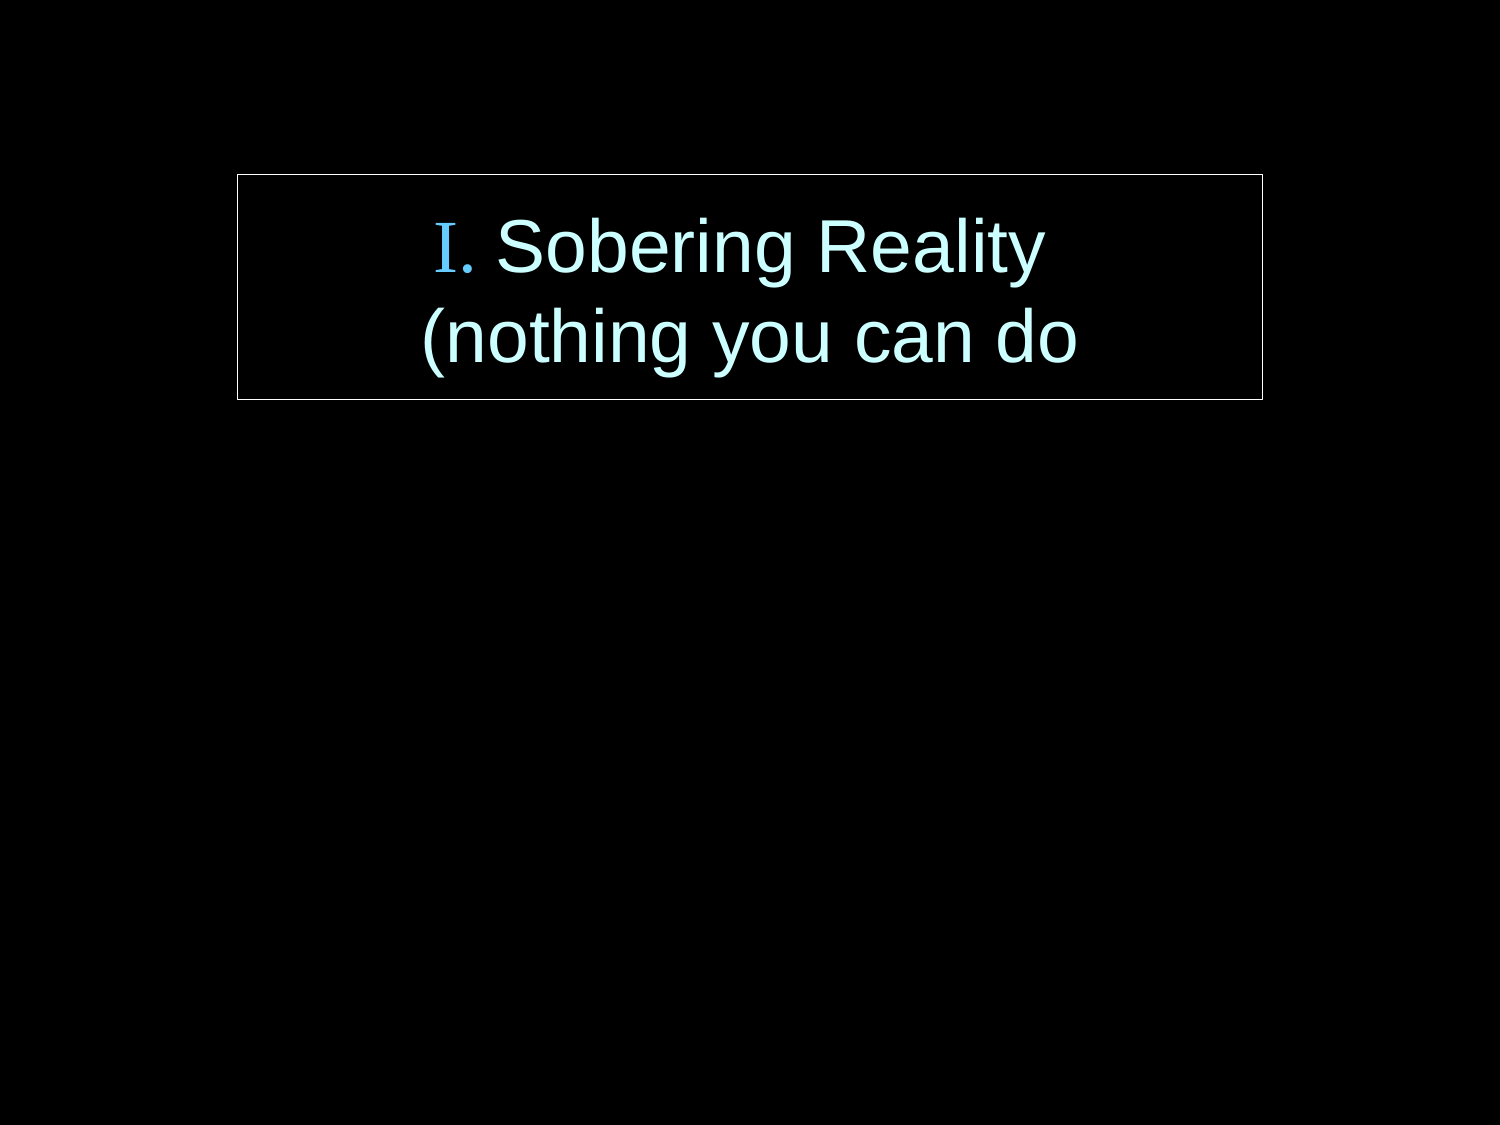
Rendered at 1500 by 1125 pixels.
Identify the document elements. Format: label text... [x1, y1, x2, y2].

text_box I. Sobering Reality (nothing you can do [235, 173, 1265, 402]
